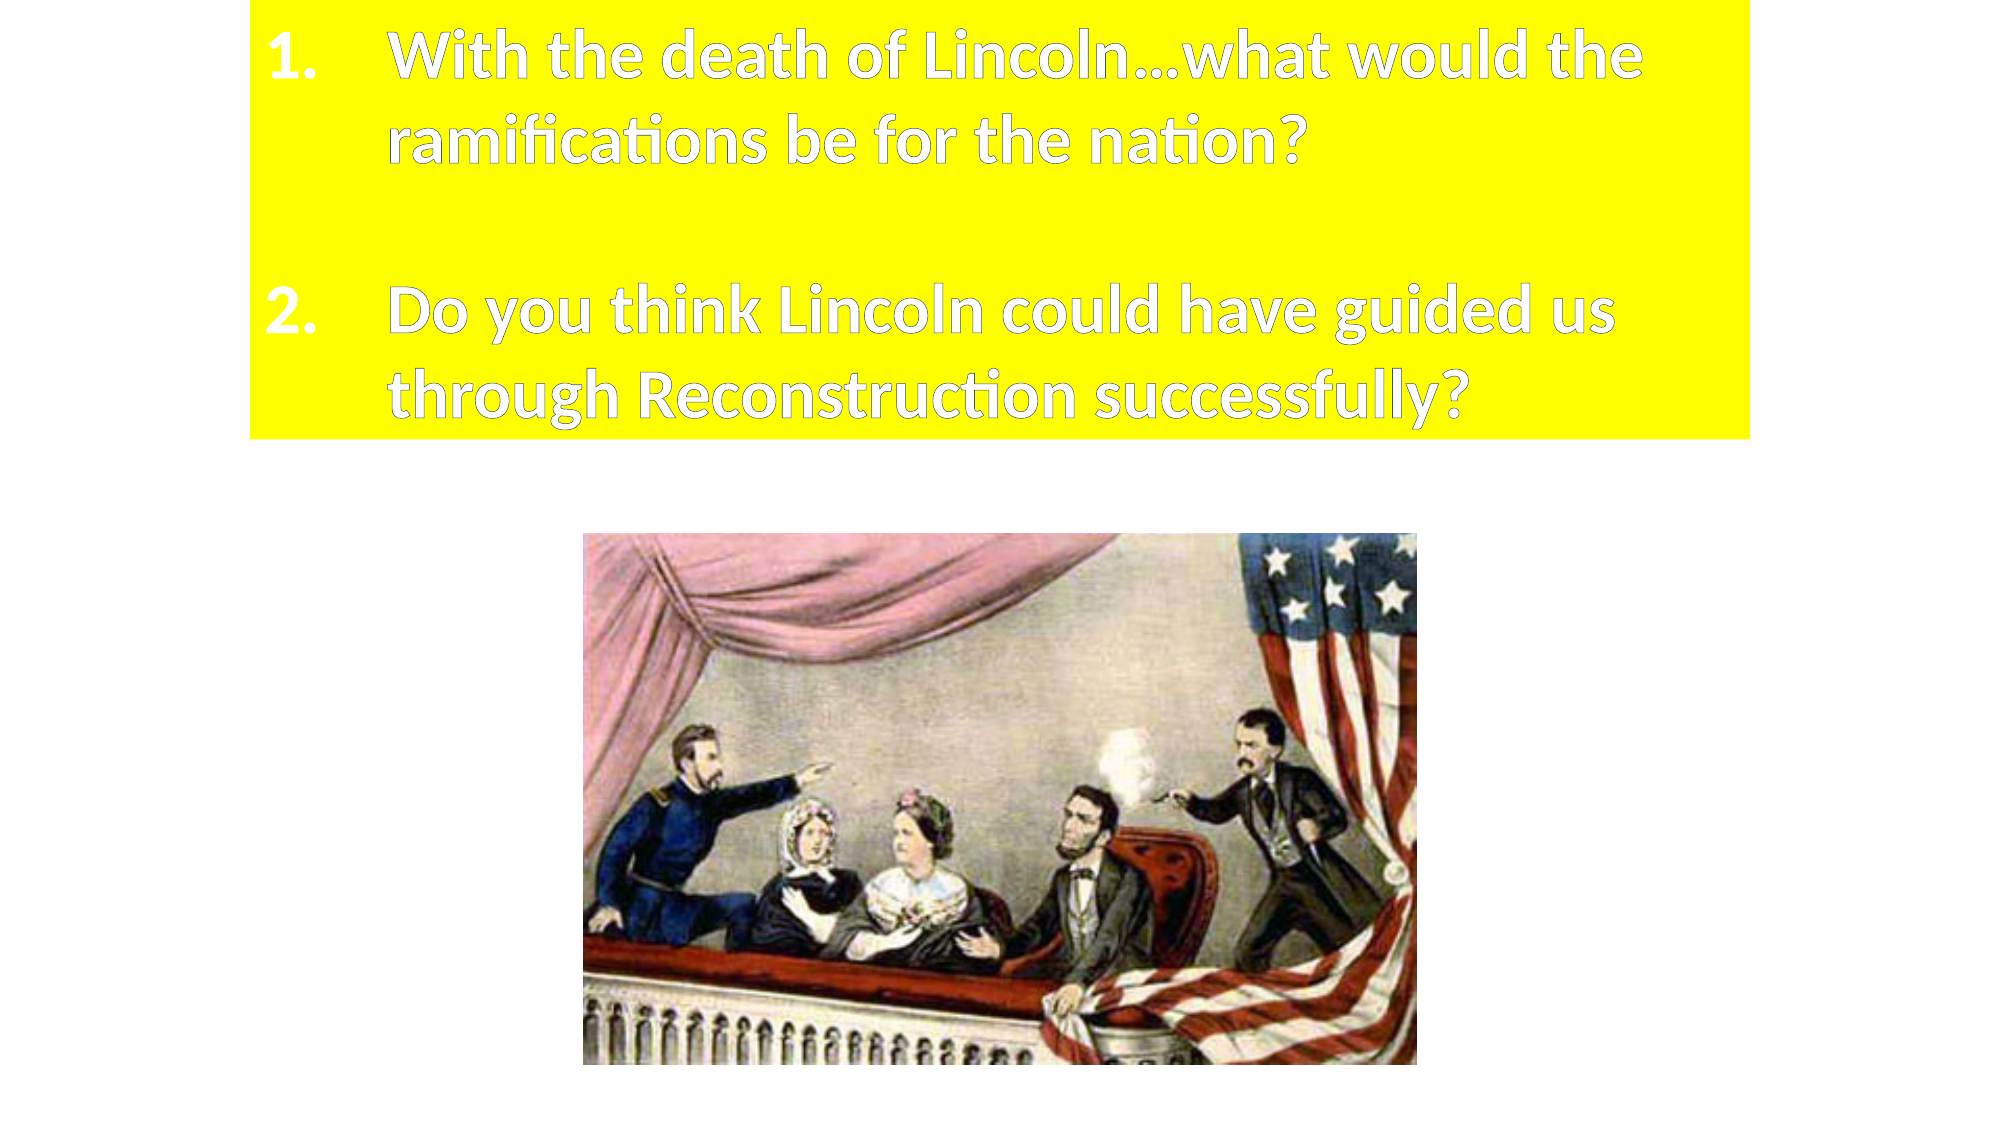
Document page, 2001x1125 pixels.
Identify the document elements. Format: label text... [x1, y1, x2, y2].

text_box With the death of Lincoln…what would the ramifications be for the nation? Do you think Lincoln could have guided us through Reconstruction successfully? [249, 0, 1750, 440]
picture [583, 533, 1417, 1065]
